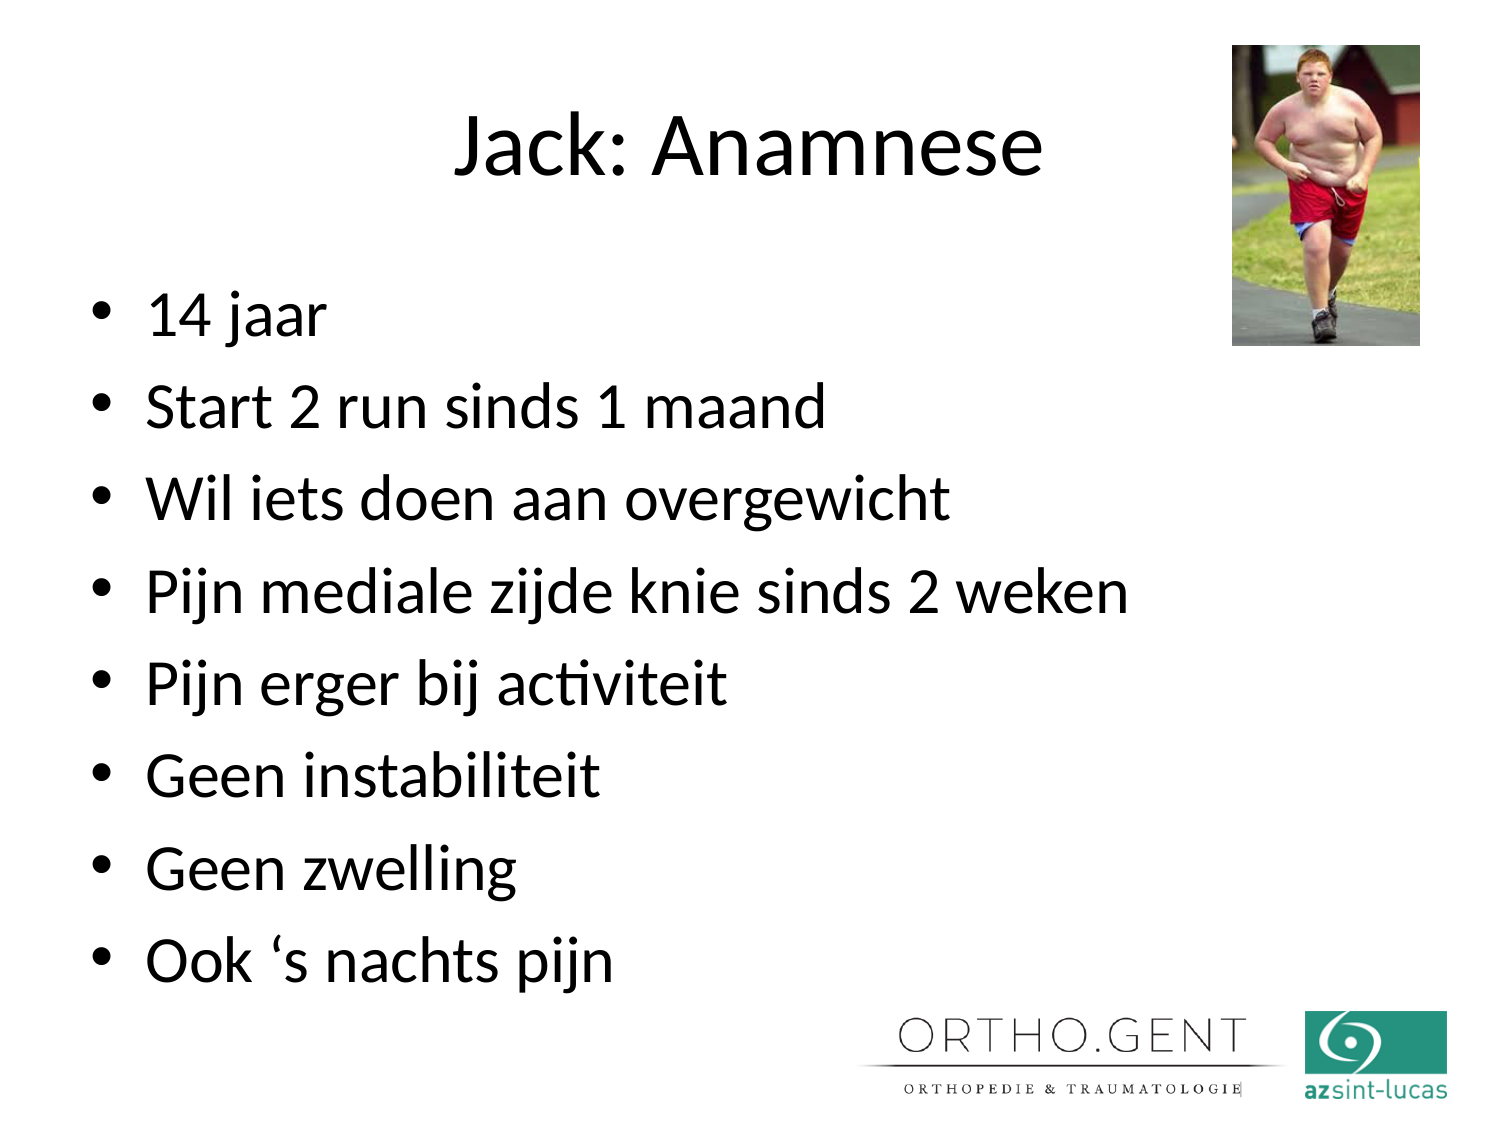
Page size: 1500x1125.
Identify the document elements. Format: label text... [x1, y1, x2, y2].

picture [809, 1005, 1447, 1125]
title Jack: Anamnese [75, 45, 1230, 233]
list 14 jaar Start 2 run sinds 1 maand Wil iets doen aan overgewicht Pijn mediale zijde knie sinds 2 weken Pijn erger bij activiteit Geen instabiliteit Geen zwelling Ook ‘s nachts pijn [75, 262, 1425, 1005]
title Jack: Anamnese [1420, 45, 1425, 233]
picture [1232, 44, 1420, 346]
